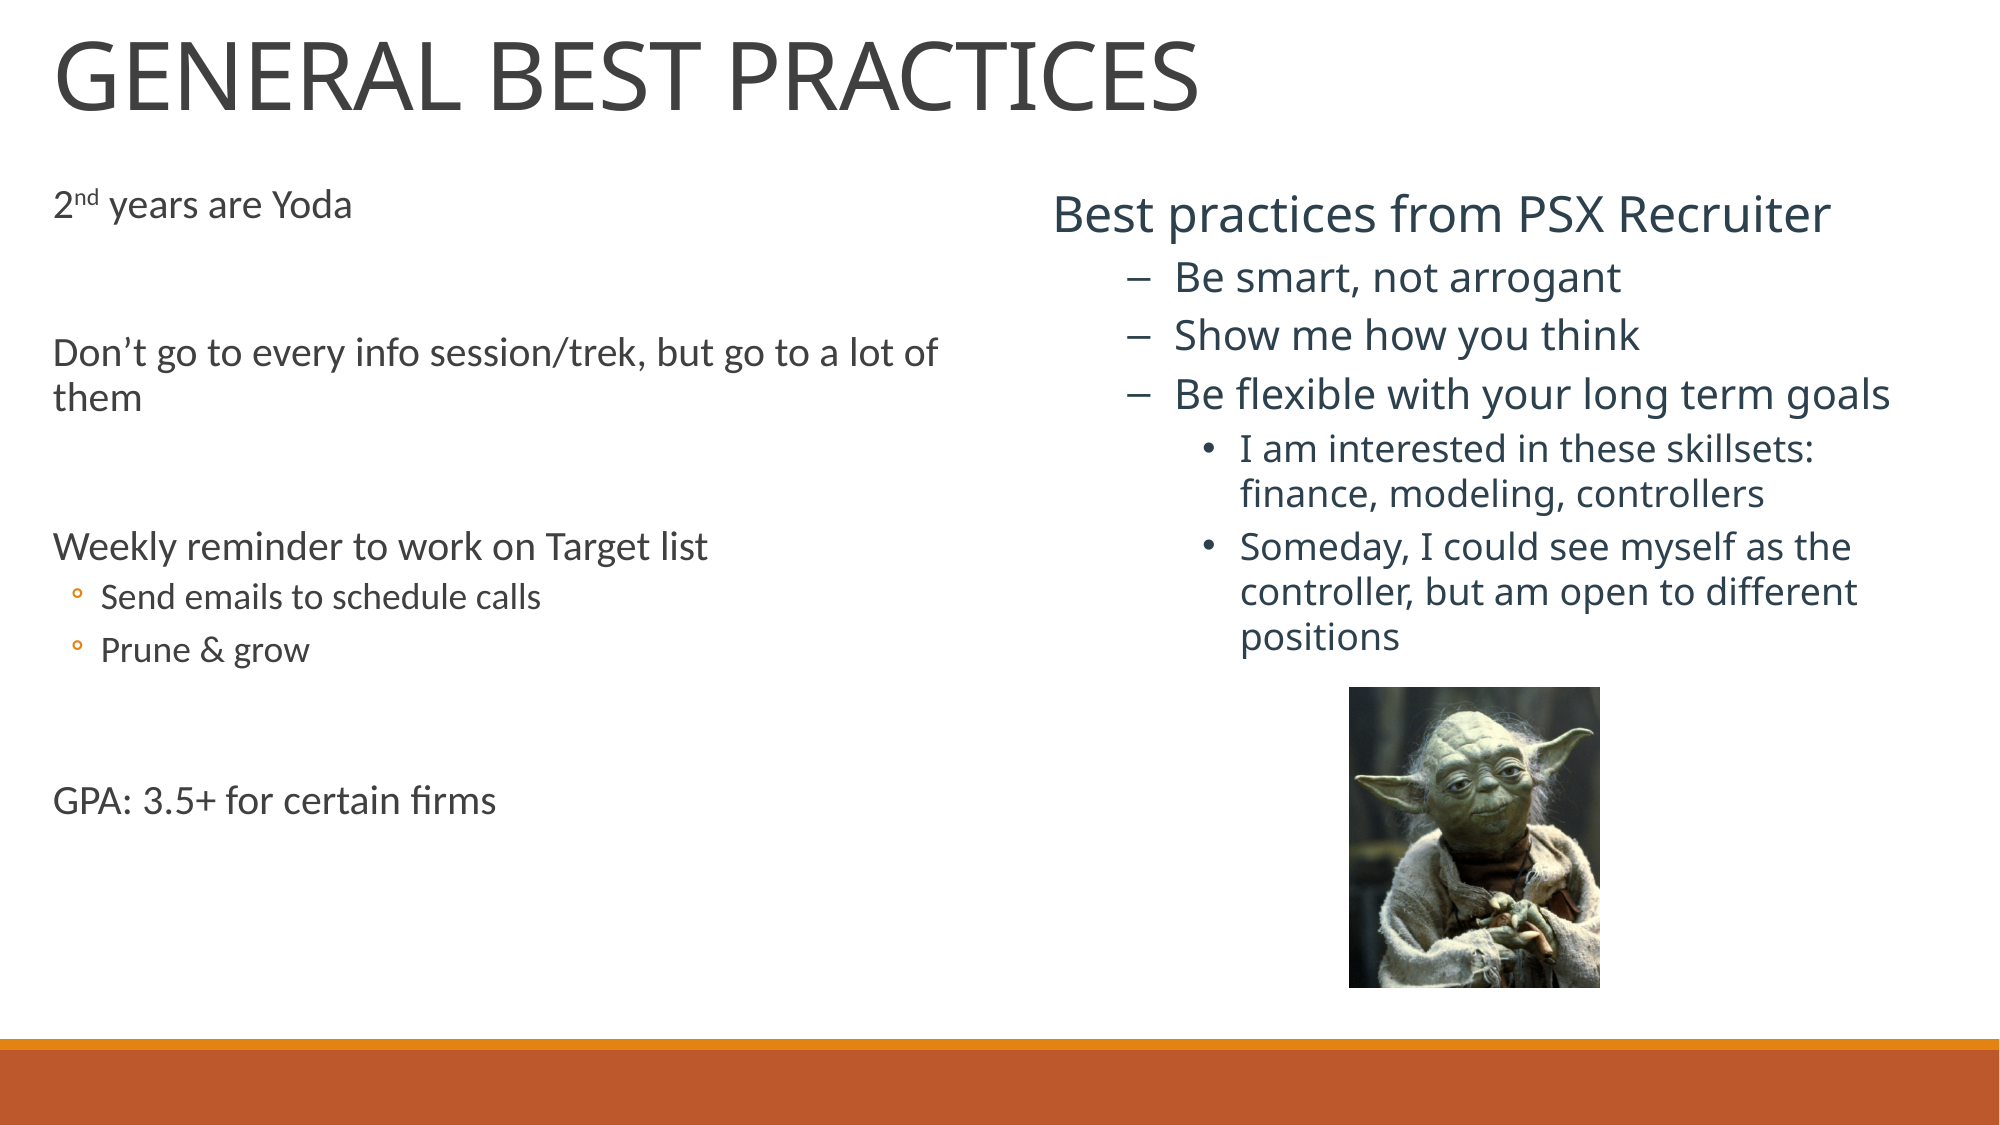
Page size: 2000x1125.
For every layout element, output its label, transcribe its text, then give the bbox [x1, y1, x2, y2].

title General best practices [37, 24, 1805, 138]
picture [1349, 686, 1601, 988]
text_box Best practices from PSX Recruiter Be smart, not arrogant Show me how you think Be flexible with your long term goals I am interested in these skillsets: finance, modeling, controllers Someday, I could see myself as the controller, but am open to different positions [1037, 174, 1963, 713]
list 2nd years are Yoda Don’t go to every info session/trek, but go to a lot of them Weekly reminder to work on Target list Send emails to schedule calls Prune & grow GPA: 3.5+ for certain firms [37, 174, 988, 936]
